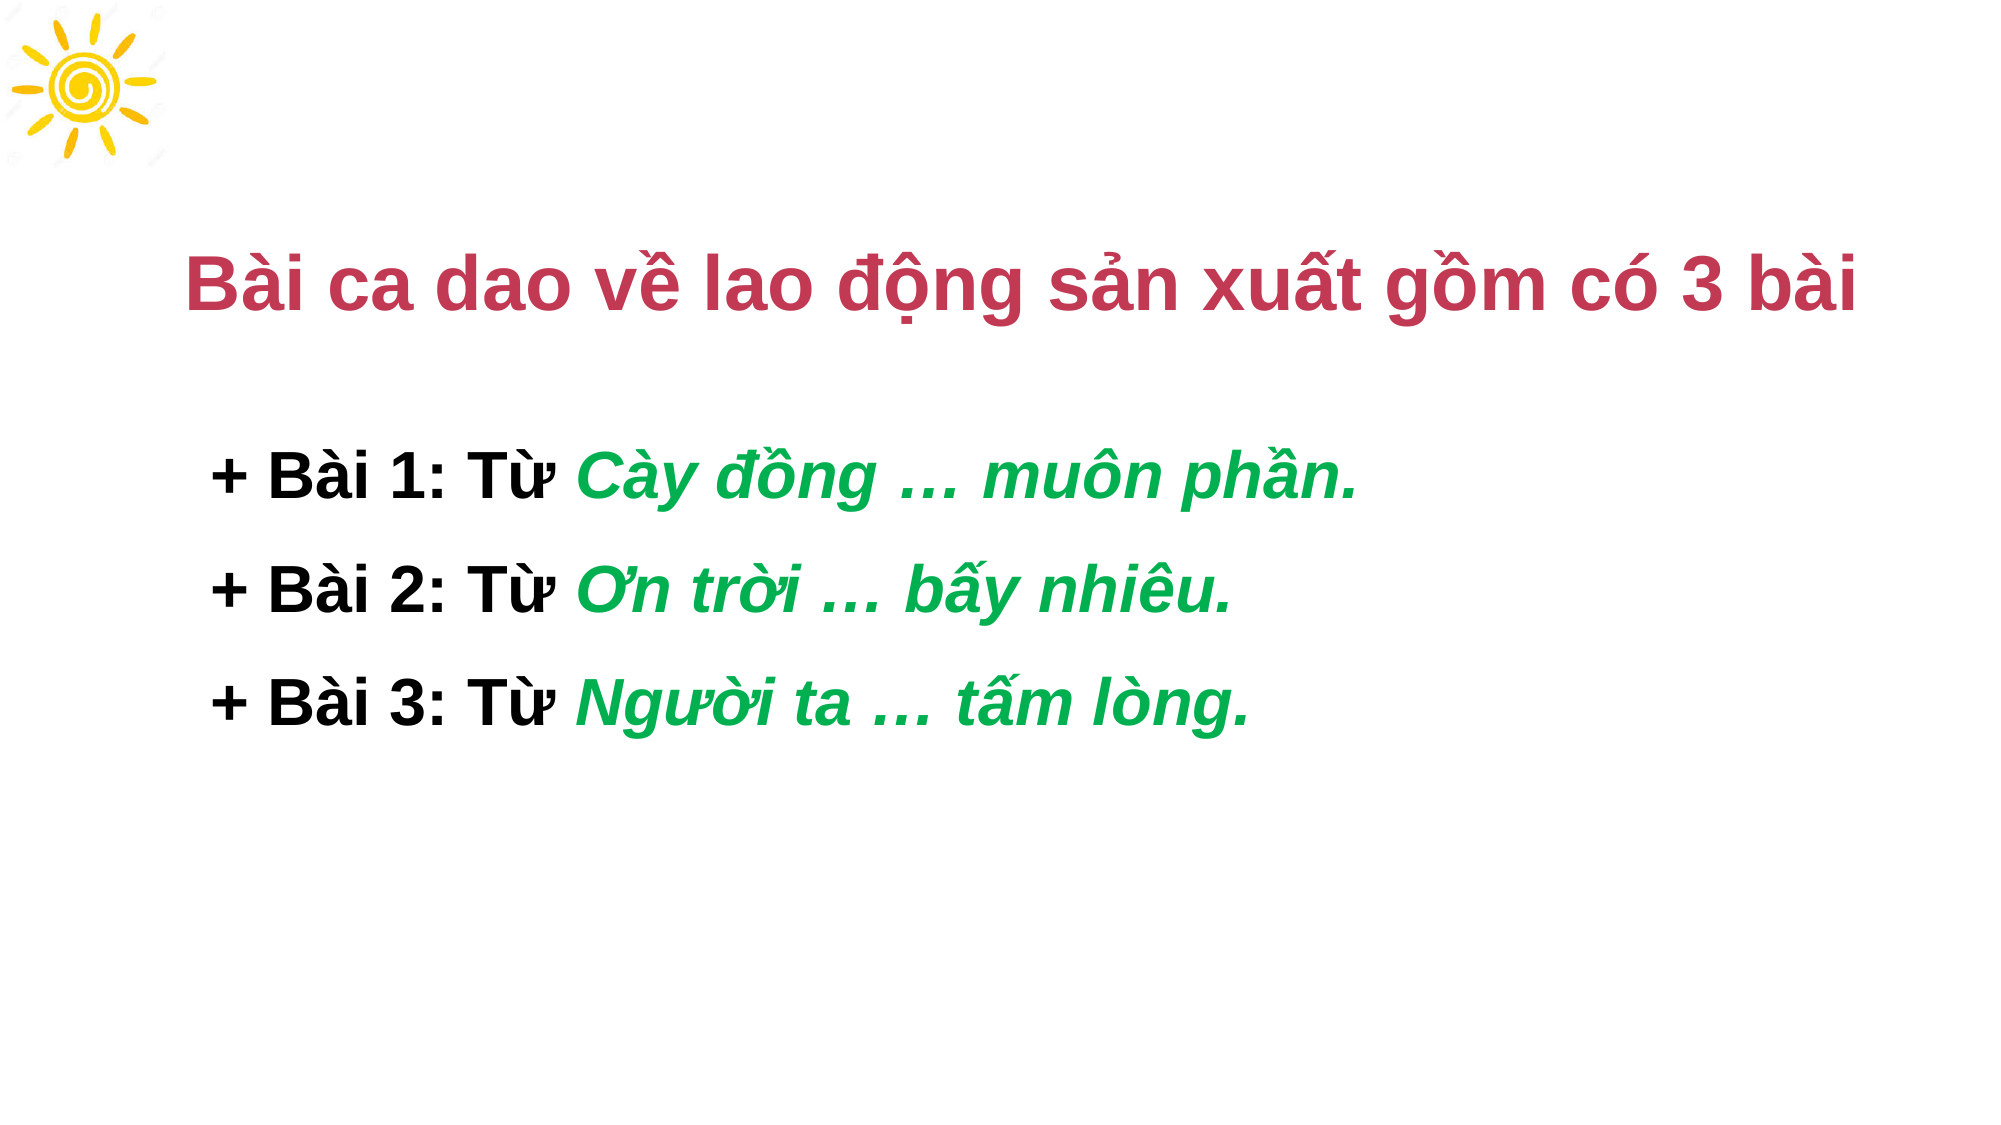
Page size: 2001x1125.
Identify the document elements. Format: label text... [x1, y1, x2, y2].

text_box + Bài 1: Từ Cày đồng … muôn phần. + Bài 2: Từ Ơn trời … bấy nhiêu. + Bài 3: Từ Người ta … tấm lòng. [195, 311, 1920, 879]
picture [0, 0, 170, 168]
text_box Bài ca dao về lao động sản xuất gồm có 3 bài [169, 212, 1920, 334]
